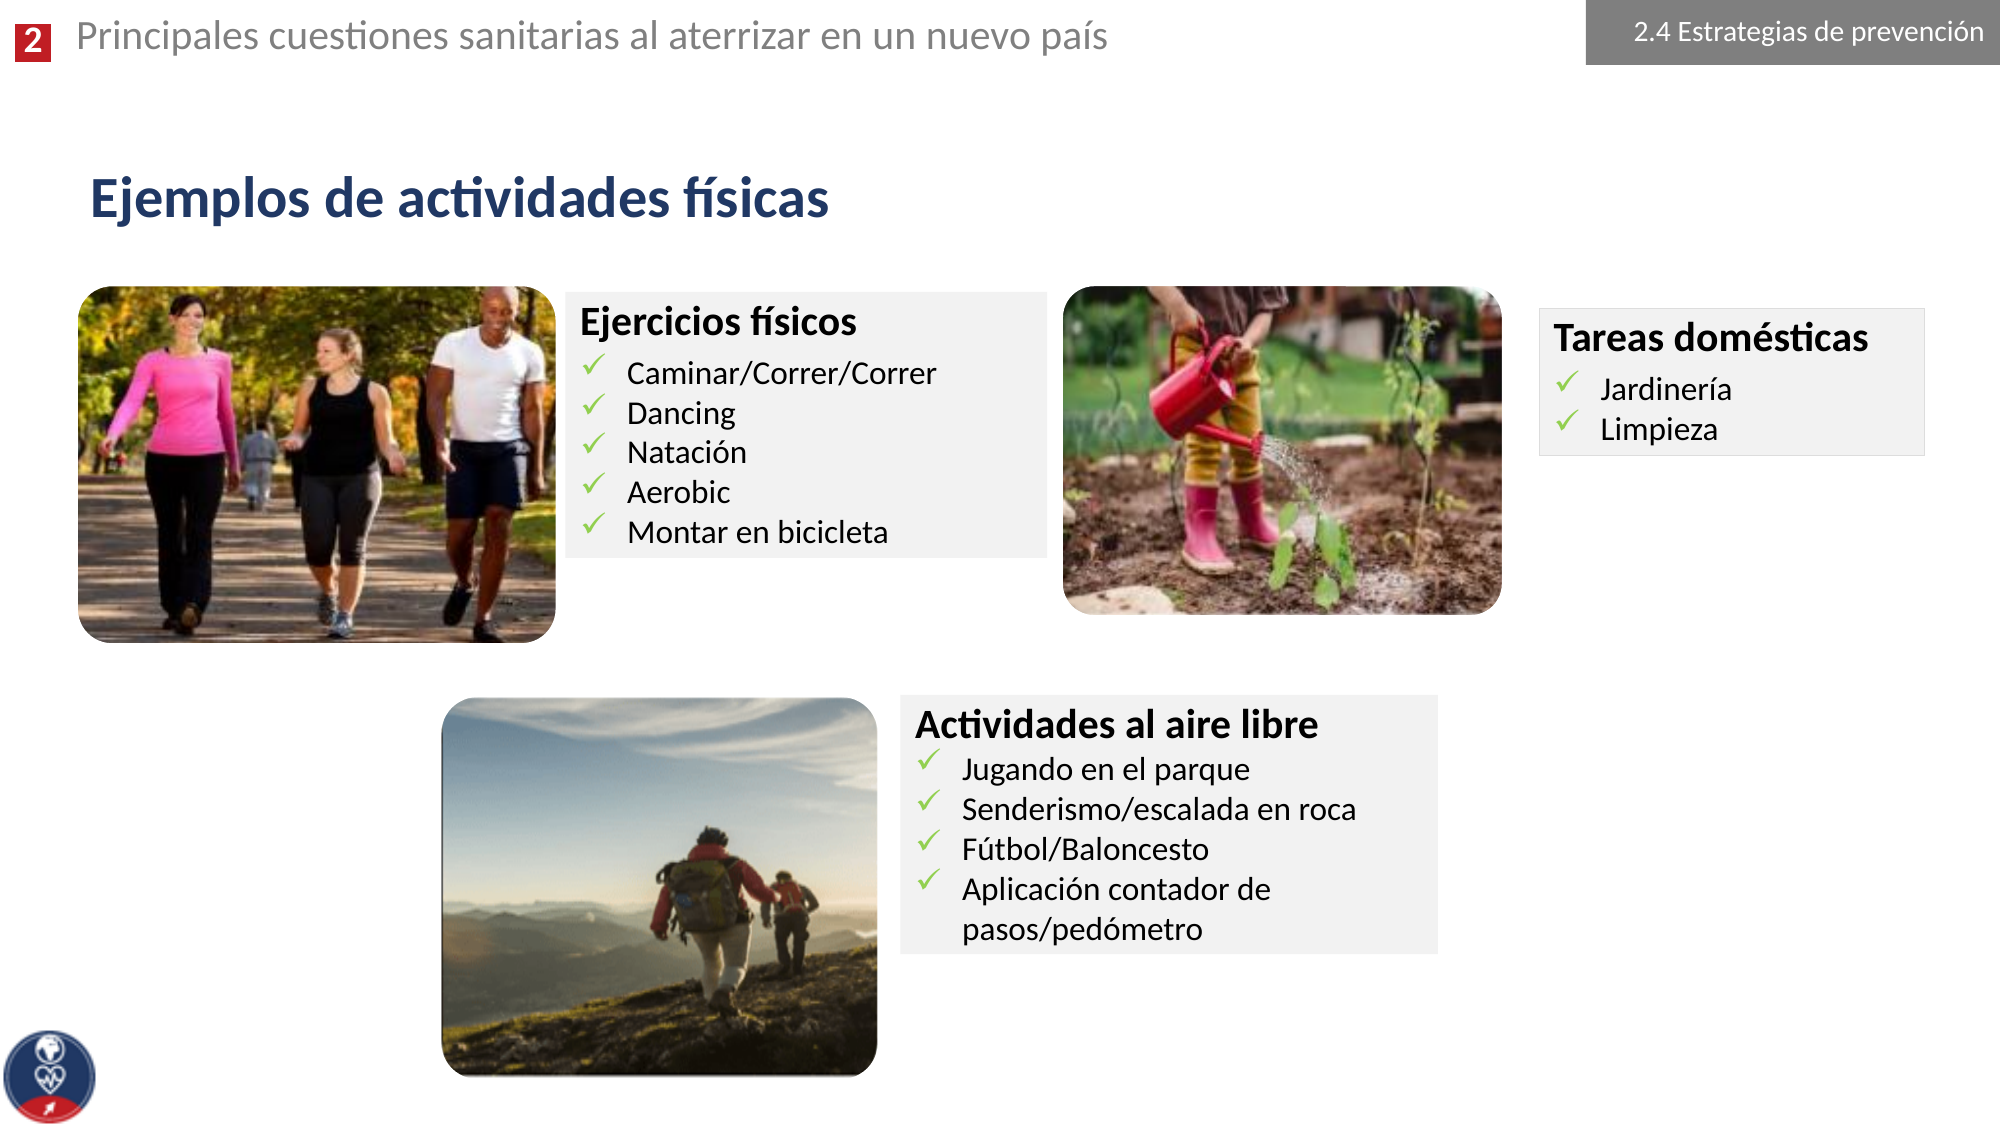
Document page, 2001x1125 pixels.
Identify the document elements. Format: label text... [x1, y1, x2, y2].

text_box Principales cuestiones sanitarias al aterrizar en un nuevo país [61, 0, 1163, 65]
text_box [1060, 284, 1504, 618]
picture [0, 1025, 101, 1125]
text_box 2.4 Estrategias de prevención [1585, 0, 2000, 65]
text_box Tareas domésticas Jardinería Limpieza [1539, 308, 1925, 456]
text_box [439, 694, 881, 1082]
text_box Ejercicios físicos Caminar/Correr/Correr Dancing Natación Aerobic Montar en bicicleta [565, 291, 1048, 558]
text_box [75, 284, 558, 646]
title Ejemplos de actividades físicas [75, 149, 1891, 249]
text_box Actividades al aire libre Jugando en el parque Senderismo/escalada en roca Fútbol/Baloncesto Aplicación contador de pasos/pedómetro [900, 694, 1438, 955]
